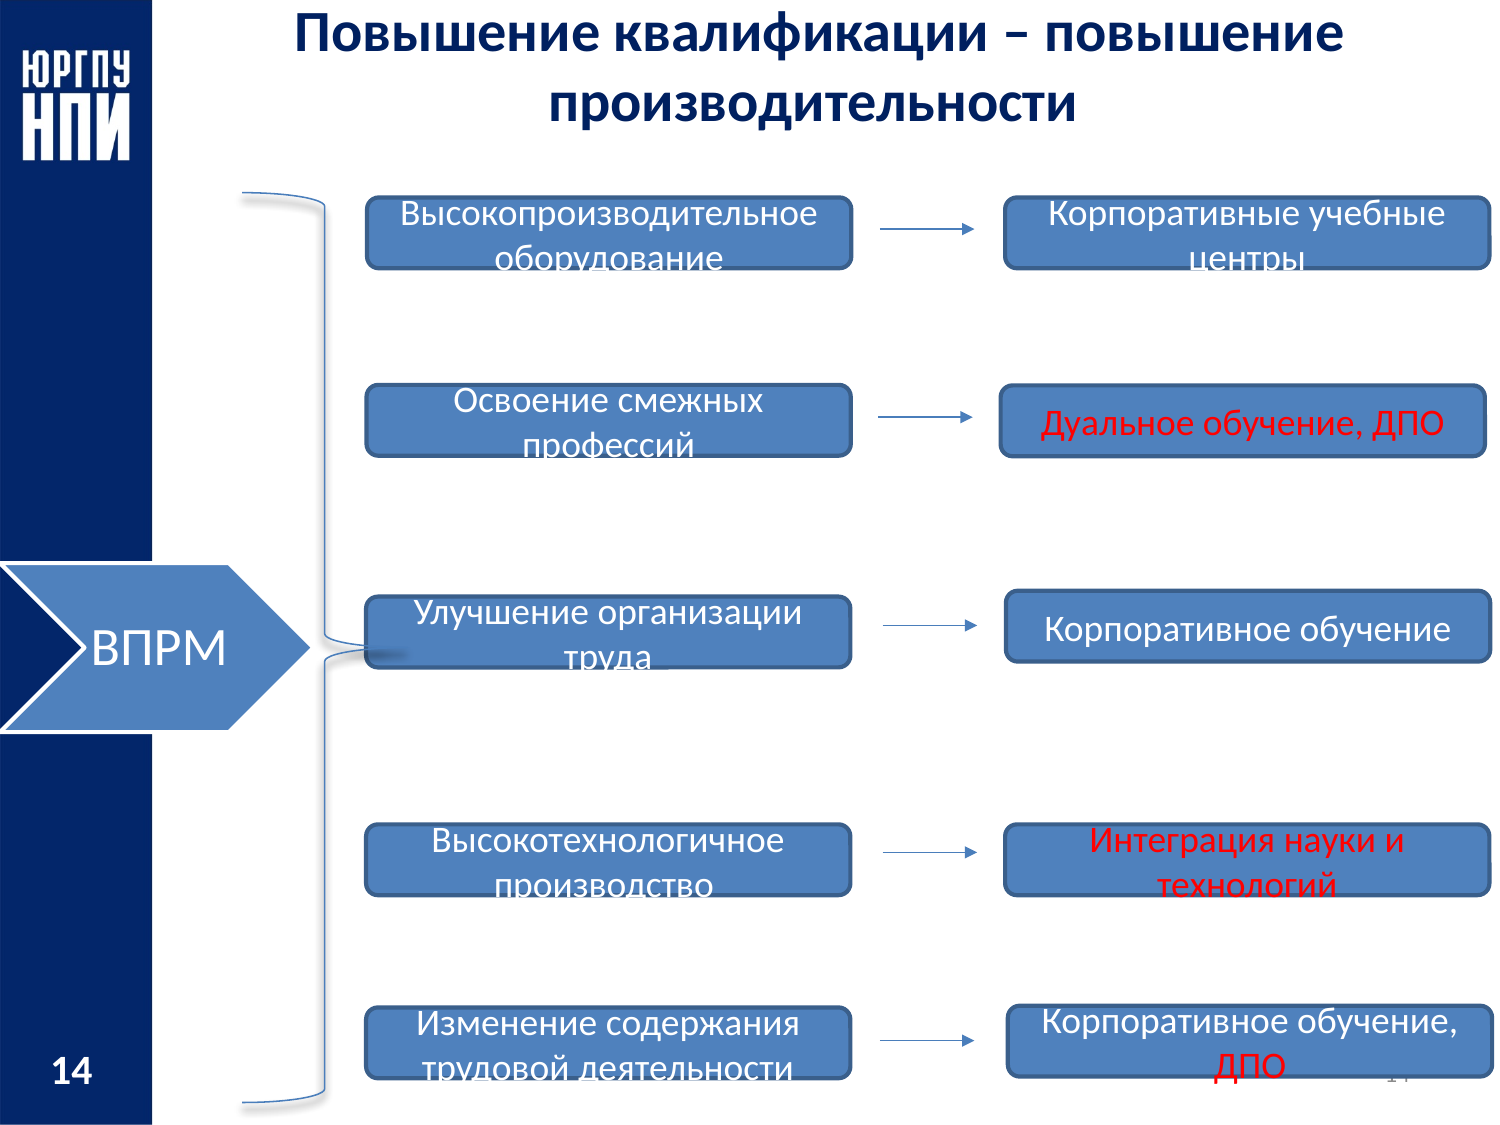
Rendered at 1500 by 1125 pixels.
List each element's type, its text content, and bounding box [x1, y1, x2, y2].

picture [0, 0, 1500, 160]
title Повышение квалификации – повышение производительности [147, 4, 1493, 122]
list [0, 160, 1500, 1125]
